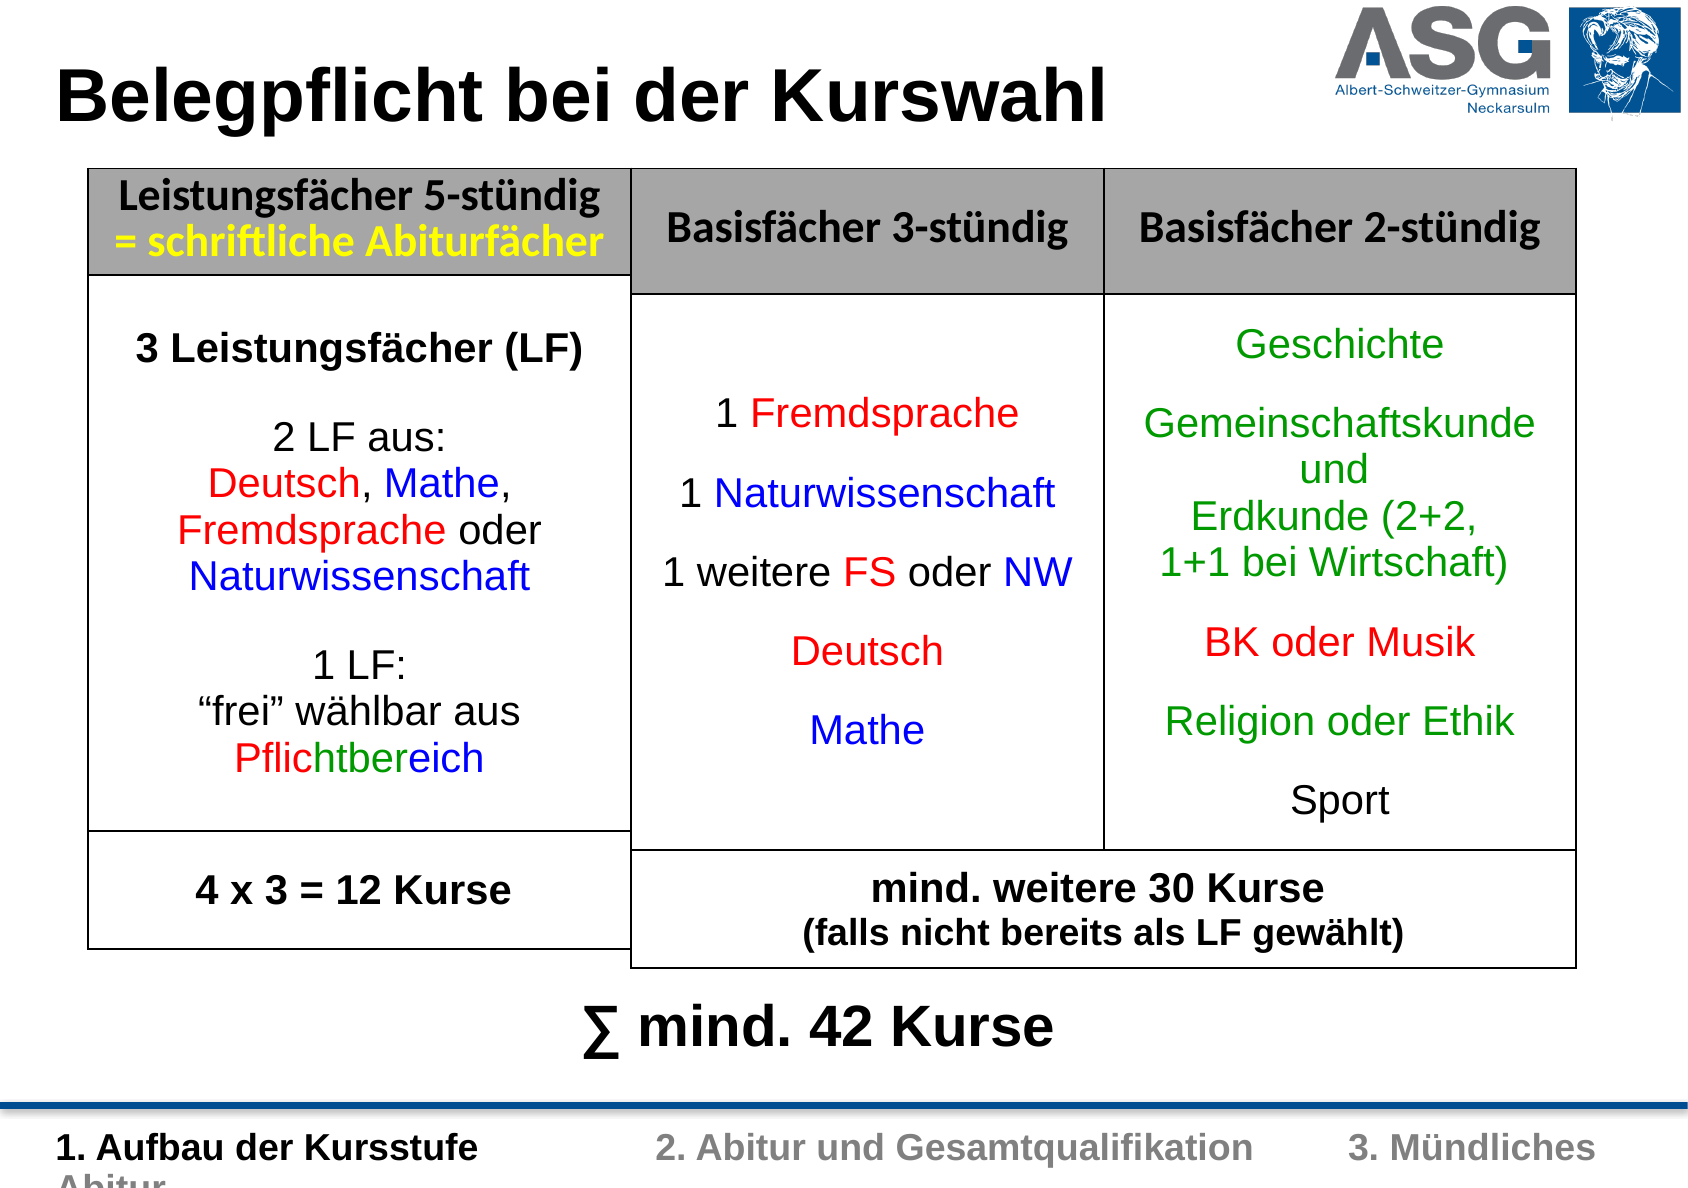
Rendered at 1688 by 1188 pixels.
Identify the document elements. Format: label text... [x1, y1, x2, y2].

table_cell Geschichte Gemeinschaftskunde und Erdkunde (2+2, 1+1 bei Wirtschaft) BK oder Musik Religion oder Ethik Sport [1105, 295, 1575, 849]
table_cell 4 x 3 = 12 Kurse [89, 832, 630, 948]
table_header Basisfächer 3-stündig [632, 169, 1103, 293]
text_box 1. Aufbau der Kursstufe 2. Abitur und Gesamtqualifikation 3. Mündliches Abitur [40, 1120, 1688, 1188]
table_cell mind. weitere 30 Kurse (falls nicht bereits als LF gewählt) [632, 851, 1575, 967]
table_header Basisfächer 2-stündig [1105, 169, 1575, 293]
text_box Belegpflicht bei der Kurswahl [40, 38, 1636, 144]
table_cell 3 Leistungsfächer (LF) 2 LF aus: Deutsch, Mathe, Fremdsprache oder Naturwissenschaft 1 LF: “frei” wählbar aus Pflichtbereich [89, 276, 630, 830]
table_cell 1 Fremdsprache 1 Naturwissenschaft 1 weitere FS oder NW Deutsch Mathe [632, 295, 1103, 849]
text_box ∑ mind. 42 Kurse [513, 980, 1140, 1066]
table_header Leistungsfächer 5-stündig = schriftliche Abiturfächer [89, 169, 630, 274]
